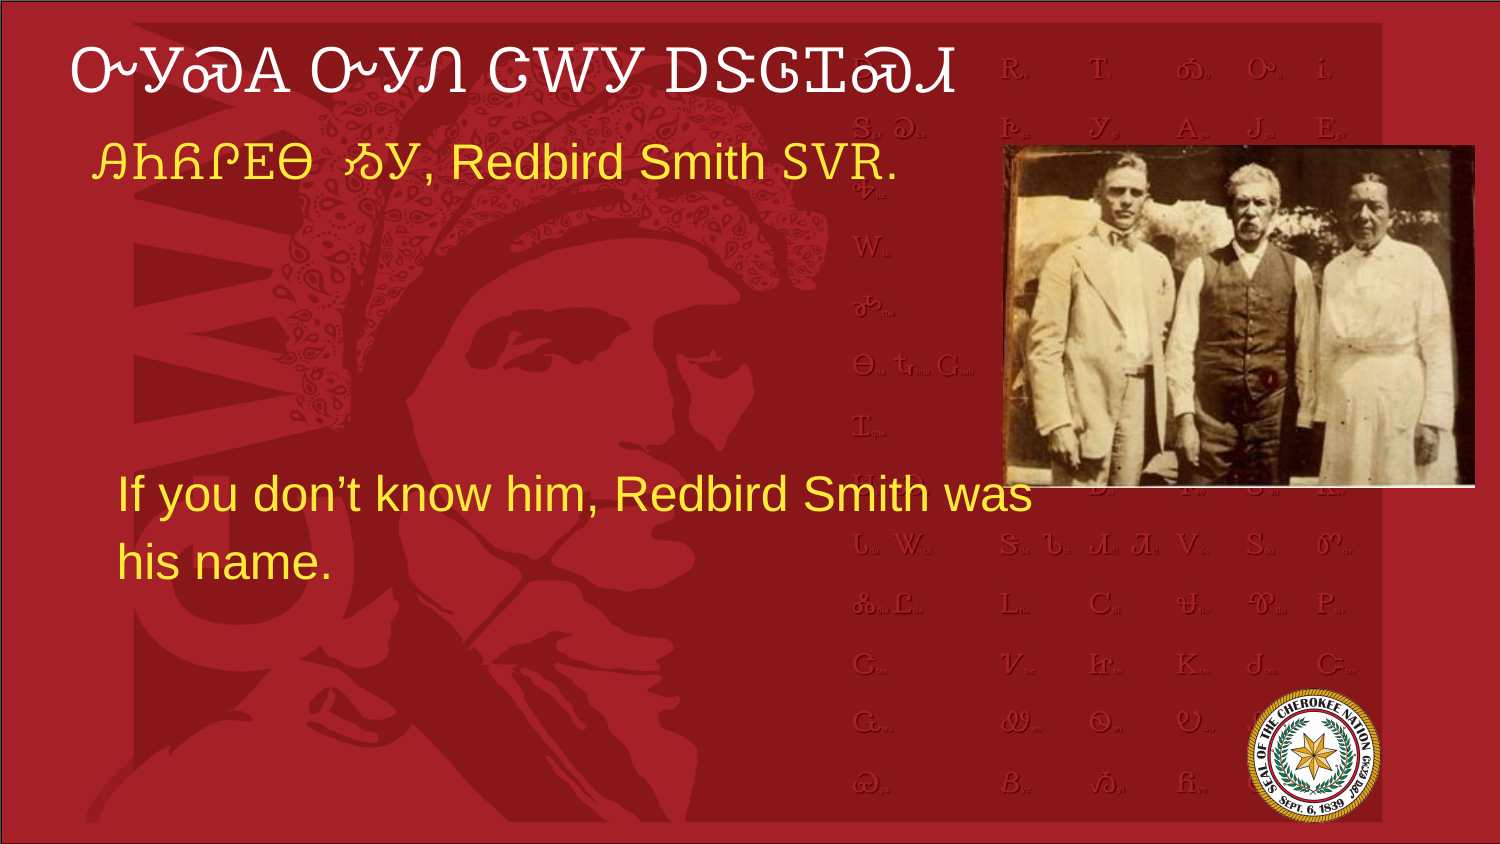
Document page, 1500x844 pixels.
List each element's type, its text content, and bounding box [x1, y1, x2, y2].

list ᎯᏂᏲᎵᎬᎾ ᏱᎩ, Redbird Smith ᏚᏙᎡ. [76, 105, 1055, 402]
title ᏅᎩᏍᎪ ᏅᎩᏁ ᏣᎳᎩ ᎠᏕᎶᏆᏍᏗ [53, 7, 1426, 121]
list If you don’t know him, Redbird Smith was his name. [101, 436, 1080, 733]
picture [0, 0, 1500, 844]
